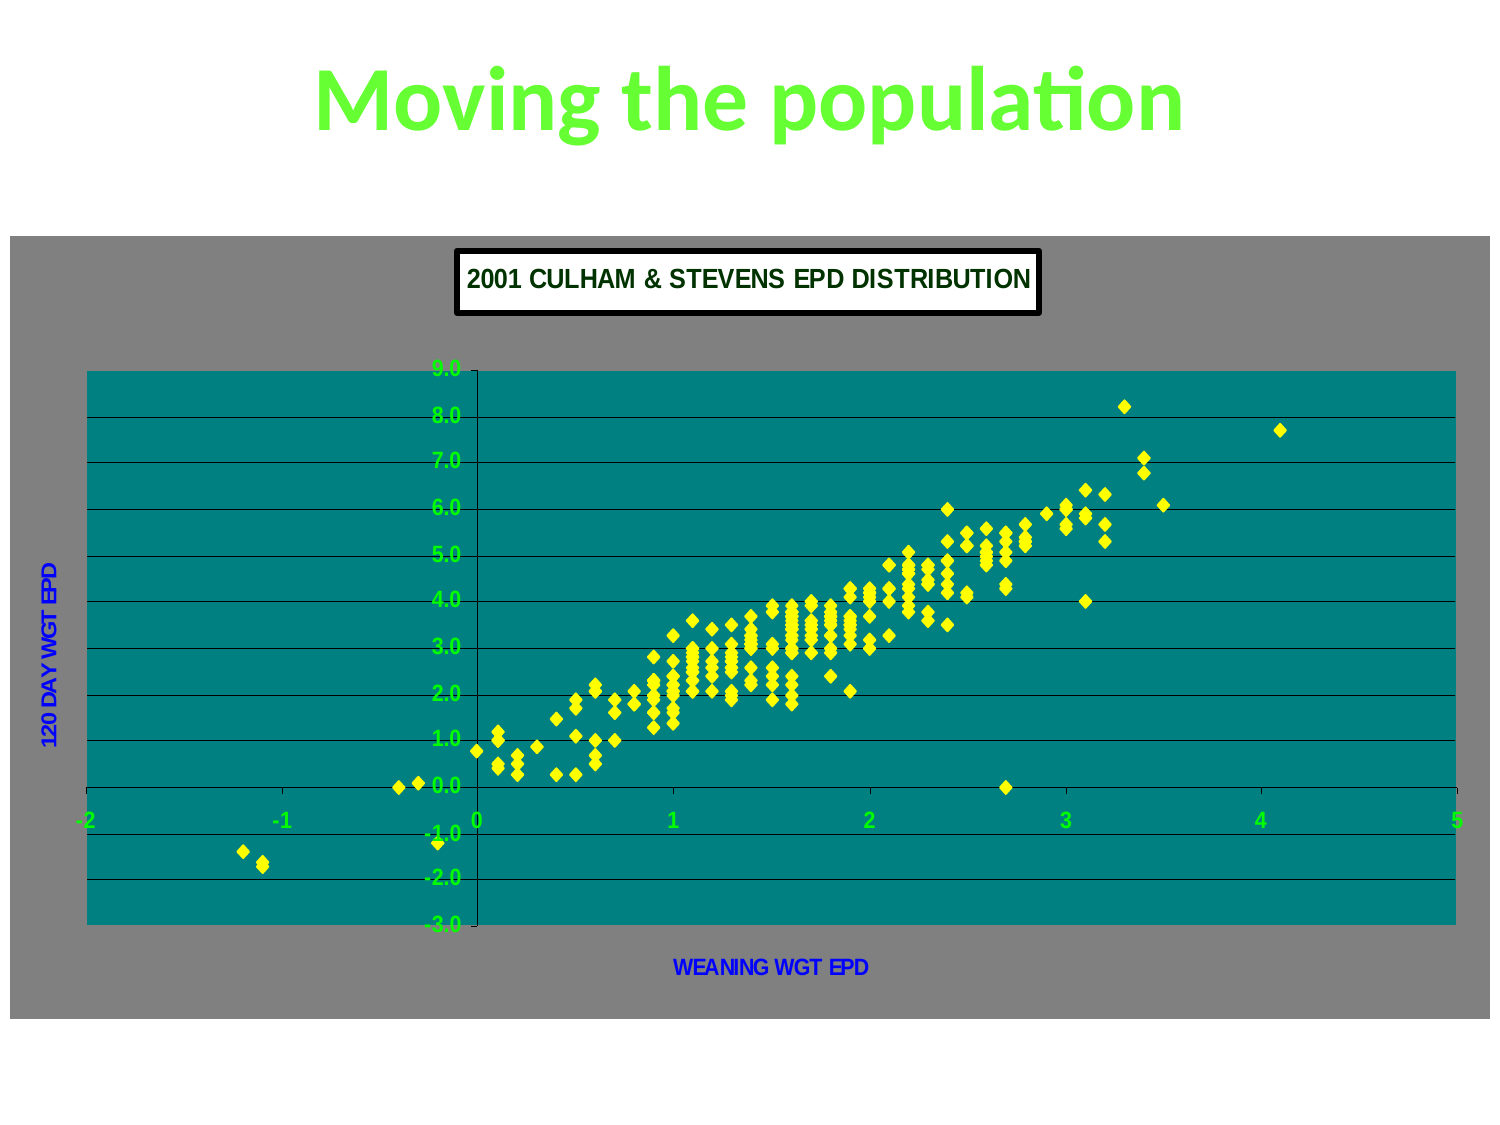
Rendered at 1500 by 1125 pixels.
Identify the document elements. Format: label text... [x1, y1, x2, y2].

title Moving the population [112, 0, 1388, 188]
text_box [0, 224, 1500, 1028]
